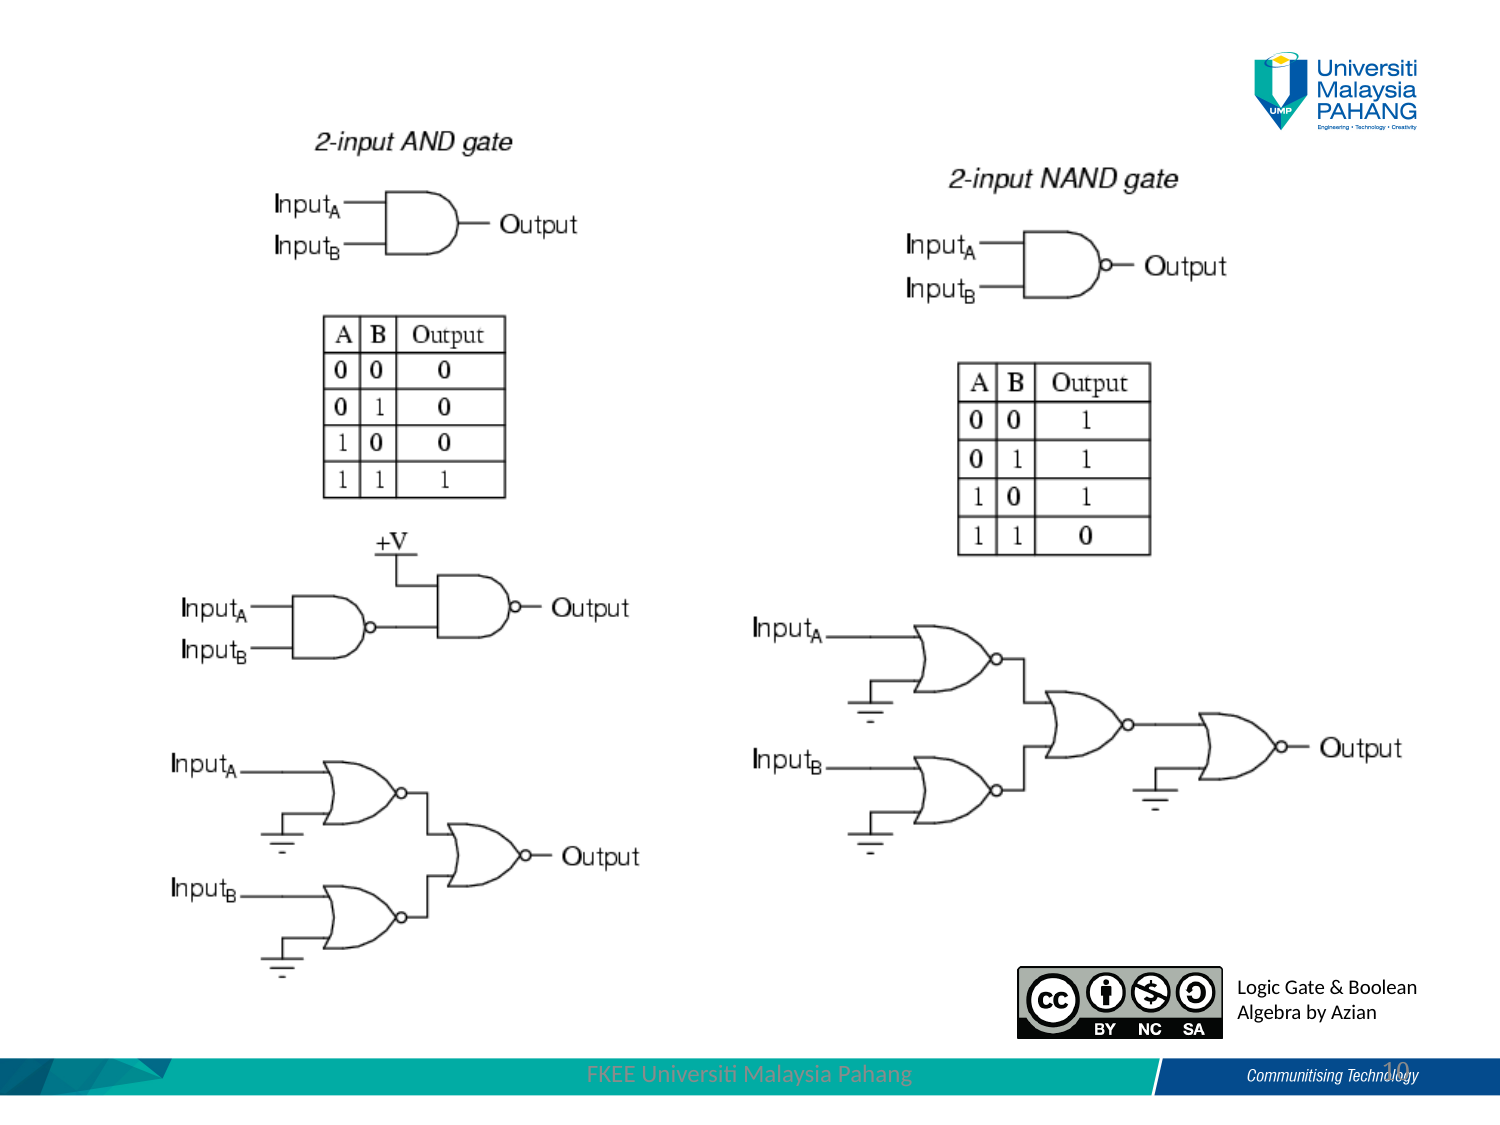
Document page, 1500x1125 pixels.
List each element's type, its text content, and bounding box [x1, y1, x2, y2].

slide_number 10 [1074, 1042, 1425, 1103]
footer FKEE Universiti Malaysia Pahang [512, 1042, 988, 1103]
picture [0, 0, 1500, 1125]
